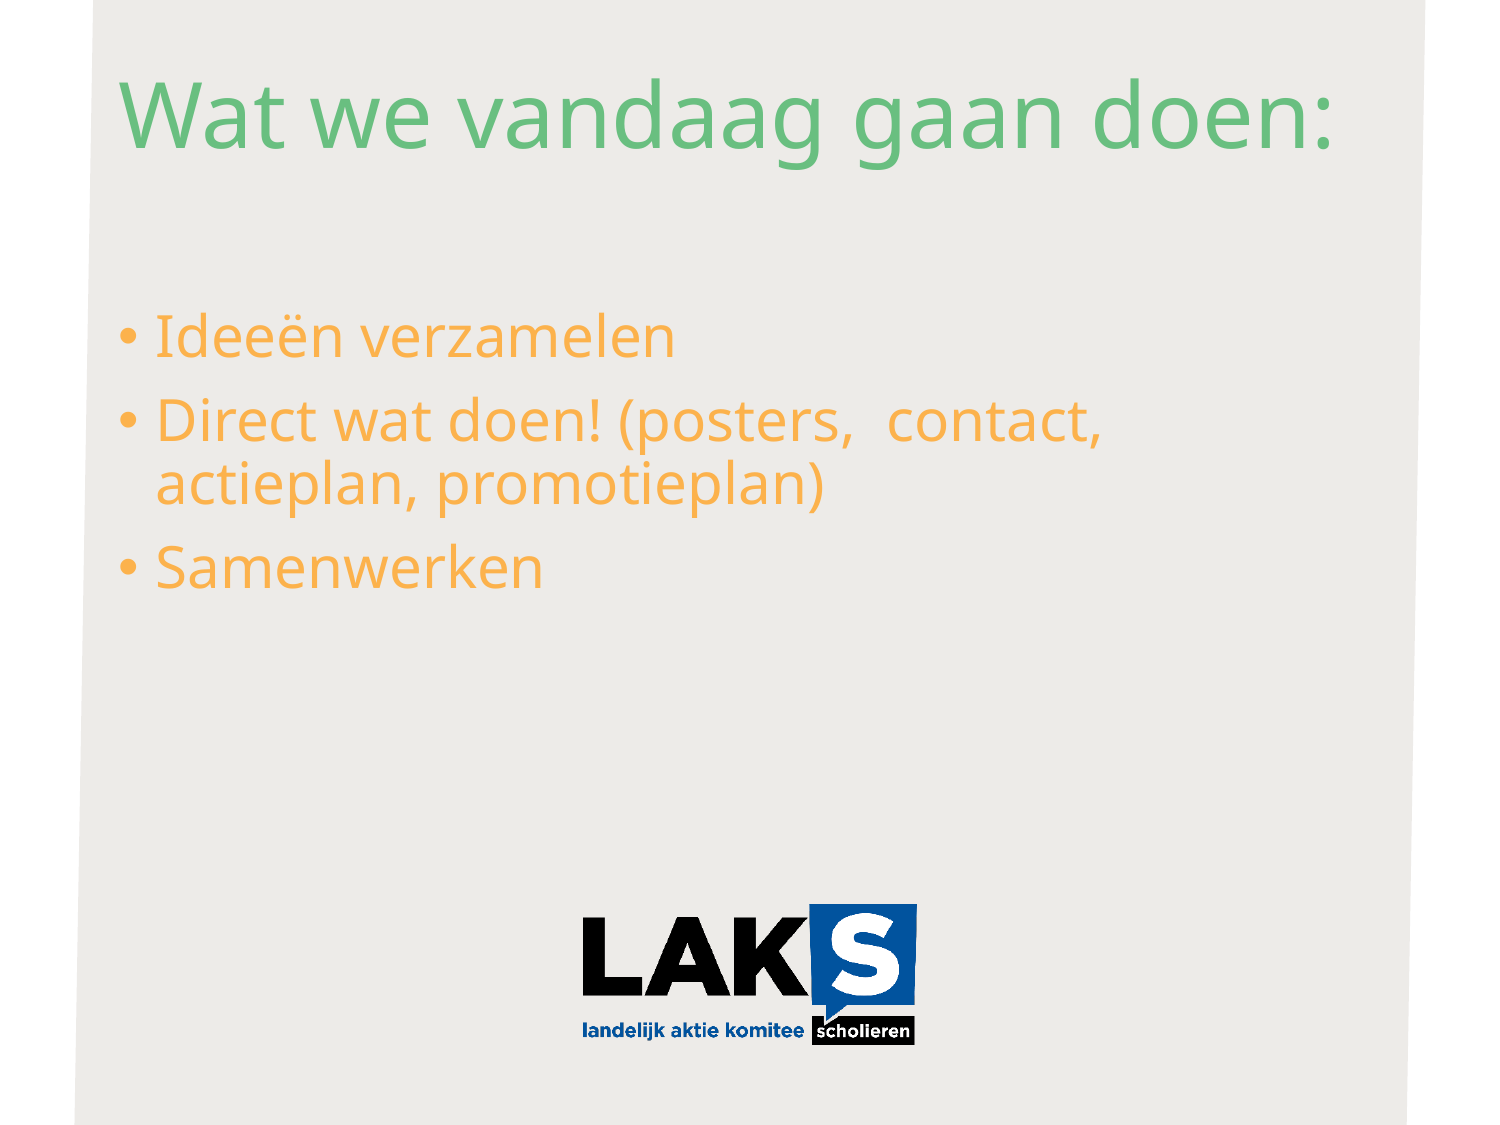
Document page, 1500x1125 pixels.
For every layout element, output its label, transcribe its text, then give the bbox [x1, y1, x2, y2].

picture [583, 904, 917, 1045]
list Ideeën verzamelen Direct wat doen! (posters, contact, actieplan, promotieplan) Samenwerken [103, 299, 1397, 758]
title Wat we vandaag gaan doen: [103, 59, 1397, 278]
